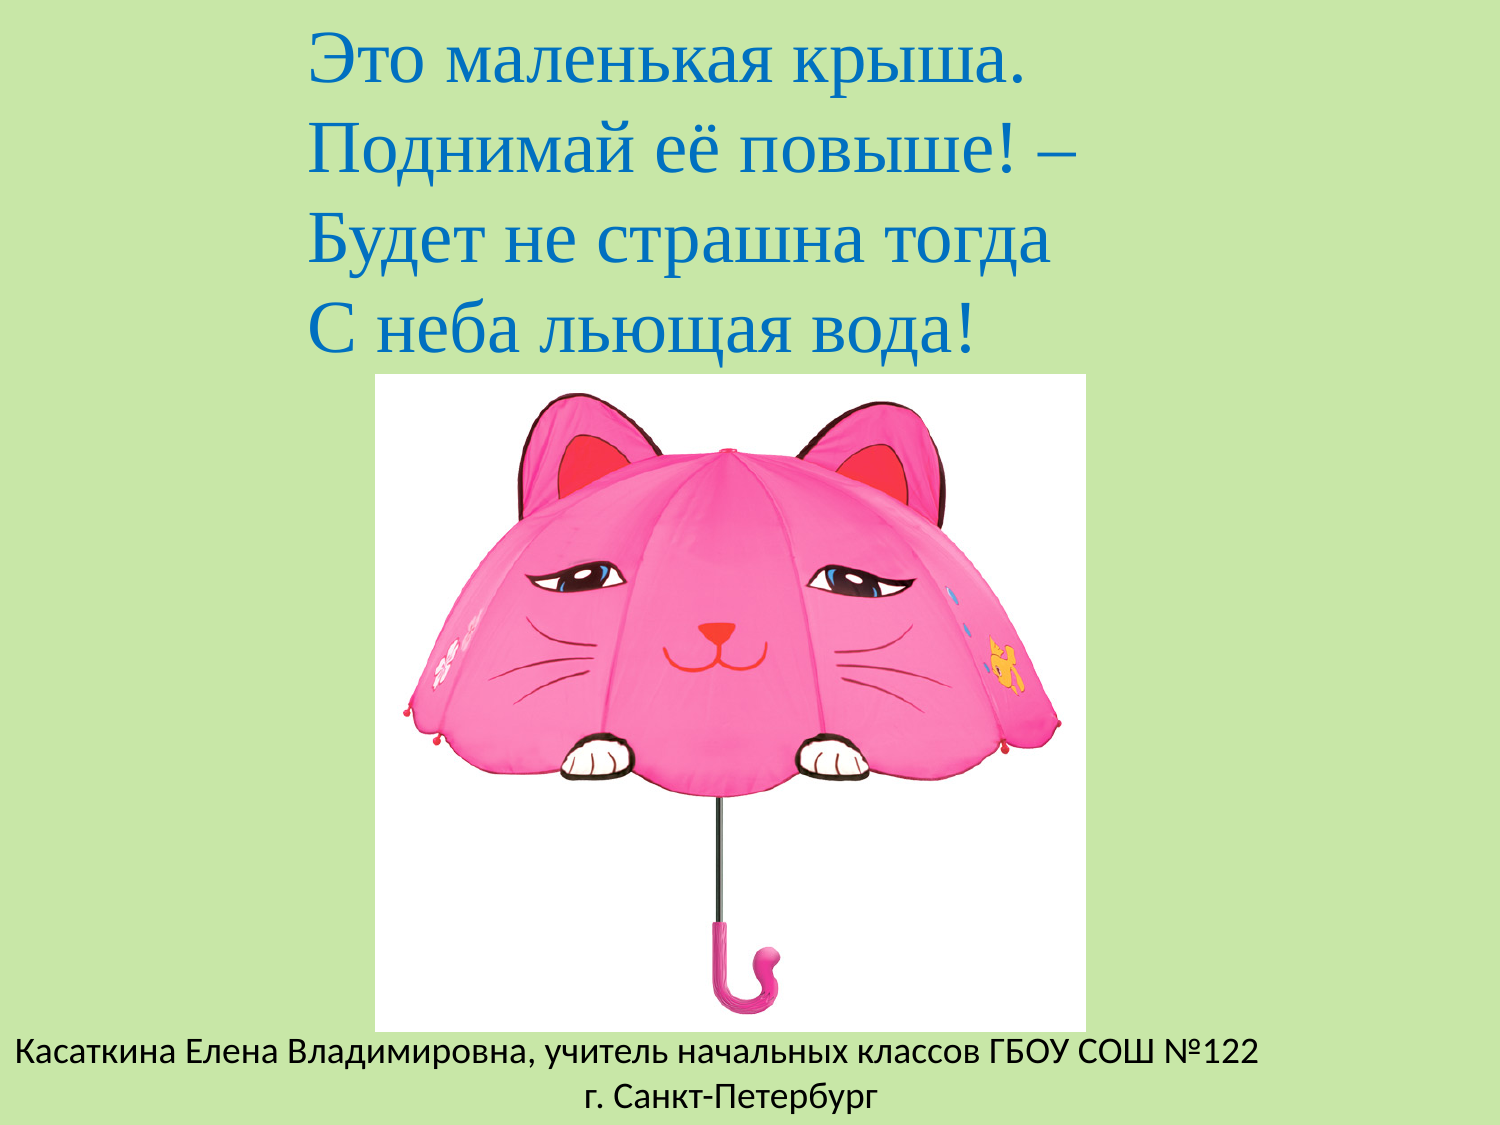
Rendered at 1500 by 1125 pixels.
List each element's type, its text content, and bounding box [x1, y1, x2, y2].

text_box Касаткина Елена Владимировна, учитель начальных классов ГБОУ СОШ №122 г. Санкт-Петербург [0, 1018, 1500, 1124]
text_box Это маленькая крыша. Поднимай её повыше! – Будет не страшна тогда С неба льющая вода! [292, 0, 1325, 375]
picture [374, 374, 1087, 1032]
